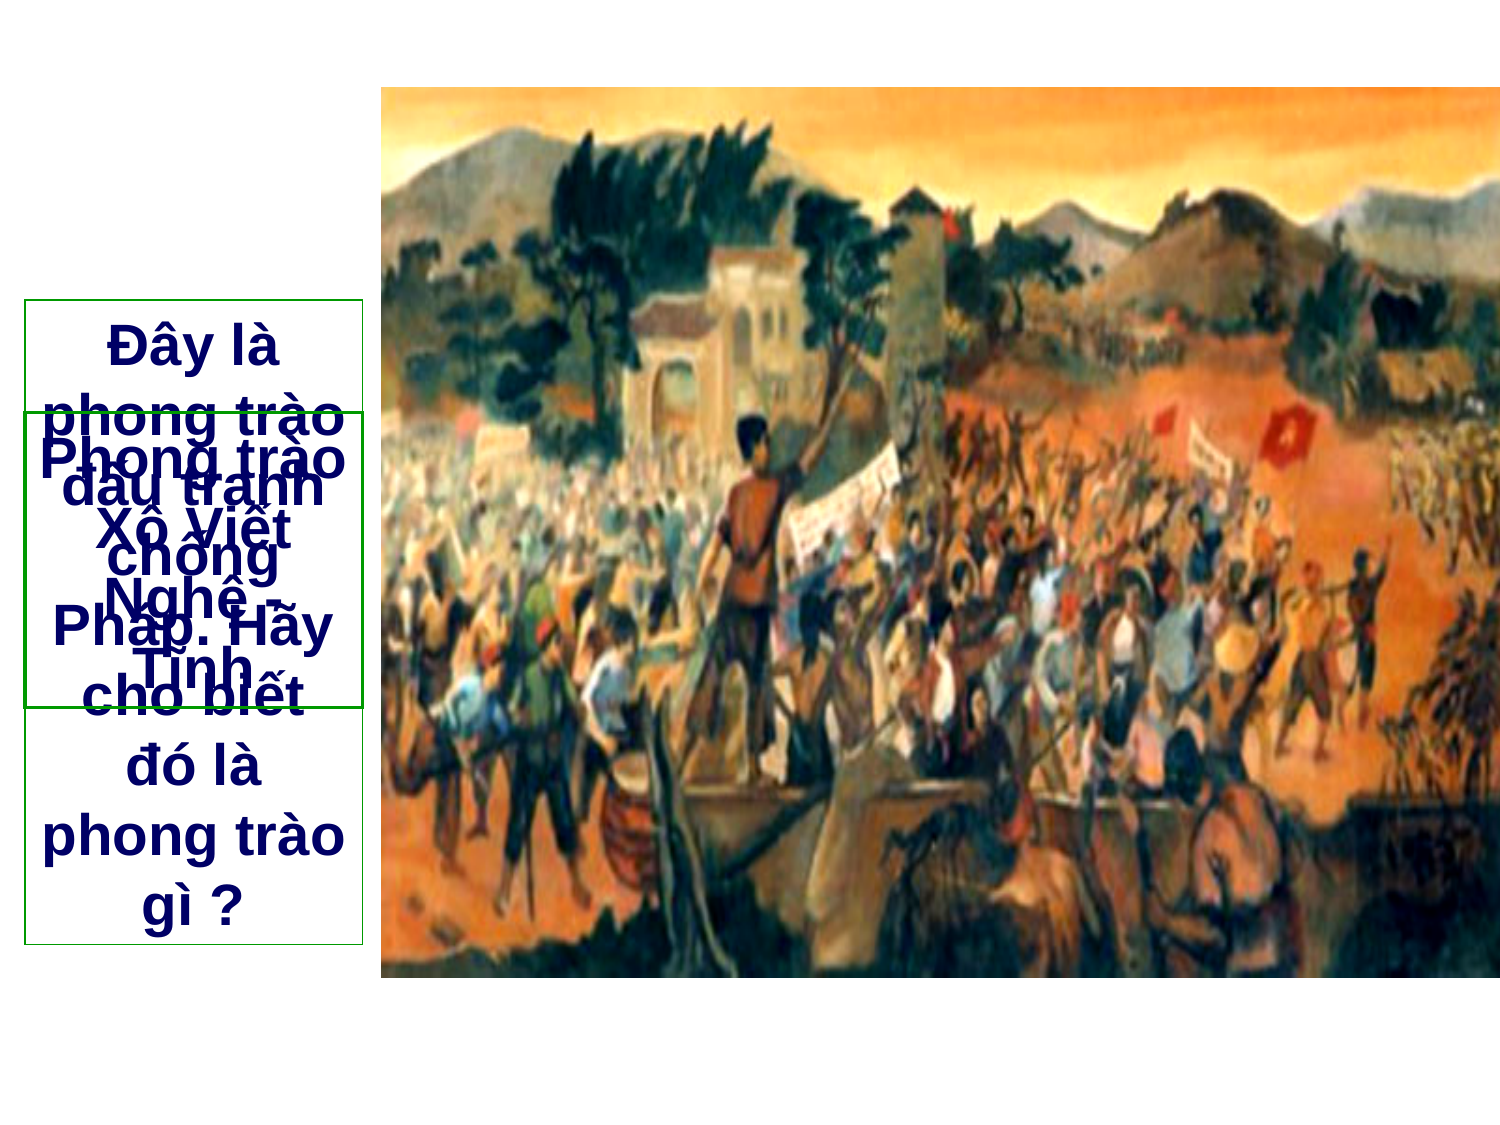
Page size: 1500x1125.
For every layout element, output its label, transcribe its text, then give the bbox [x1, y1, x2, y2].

text_box Phong trào Xô Viết Nghệ - Tĩnh [24, 412, 363, 708]
text_box Đây là phong trào đấu tranh chống Pháp. Hãy cho biết đó là phong trào gì ? [24, 708, 363, 945]
text_box Đây là phong trào đấu tranh chống Pháp. Hãy cho biết đó là phong trào gì ? [24, 299, 363, 412]
picture [381, 87, 1500, 978]
